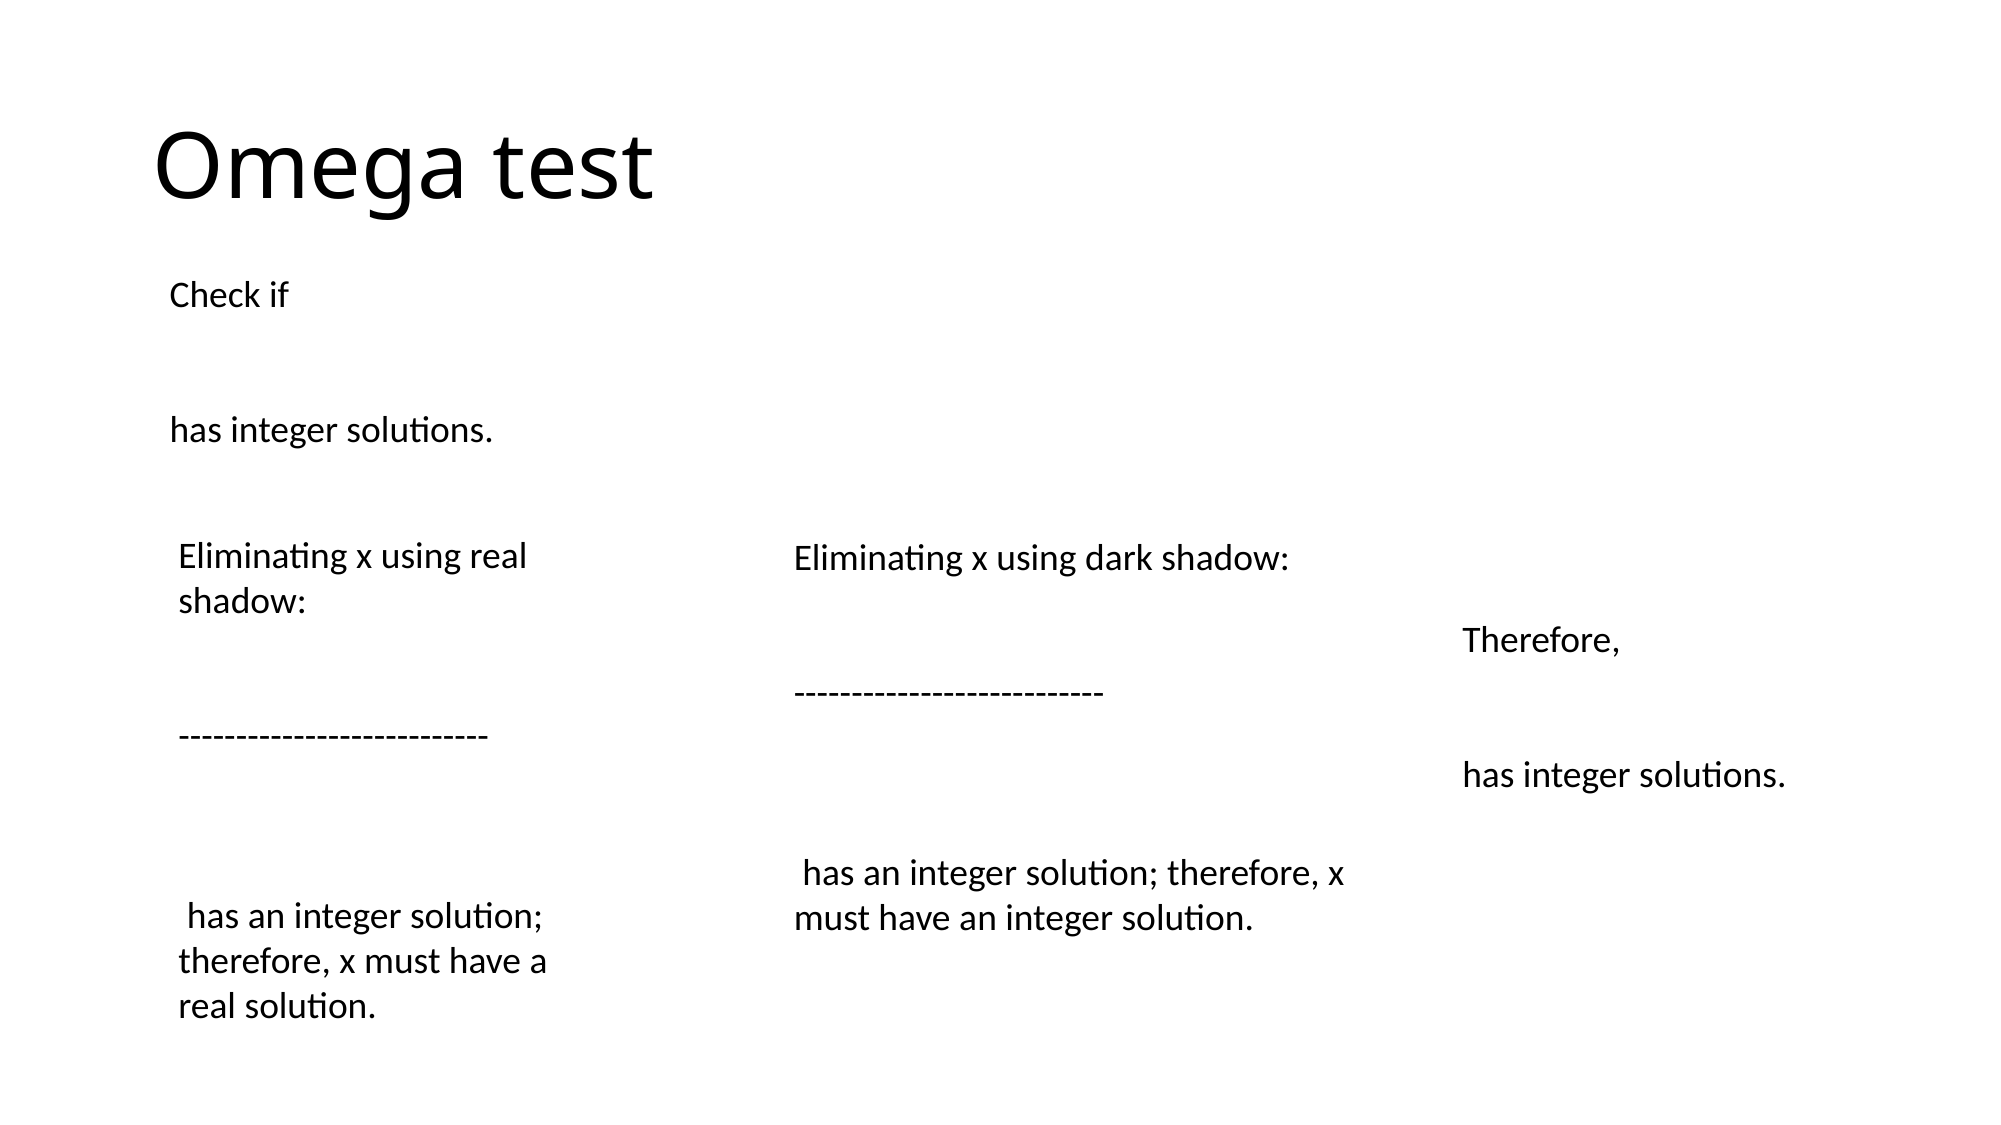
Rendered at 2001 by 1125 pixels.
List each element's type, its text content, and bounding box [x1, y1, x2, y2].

title Omega test [137, 59, 1863, 278]
